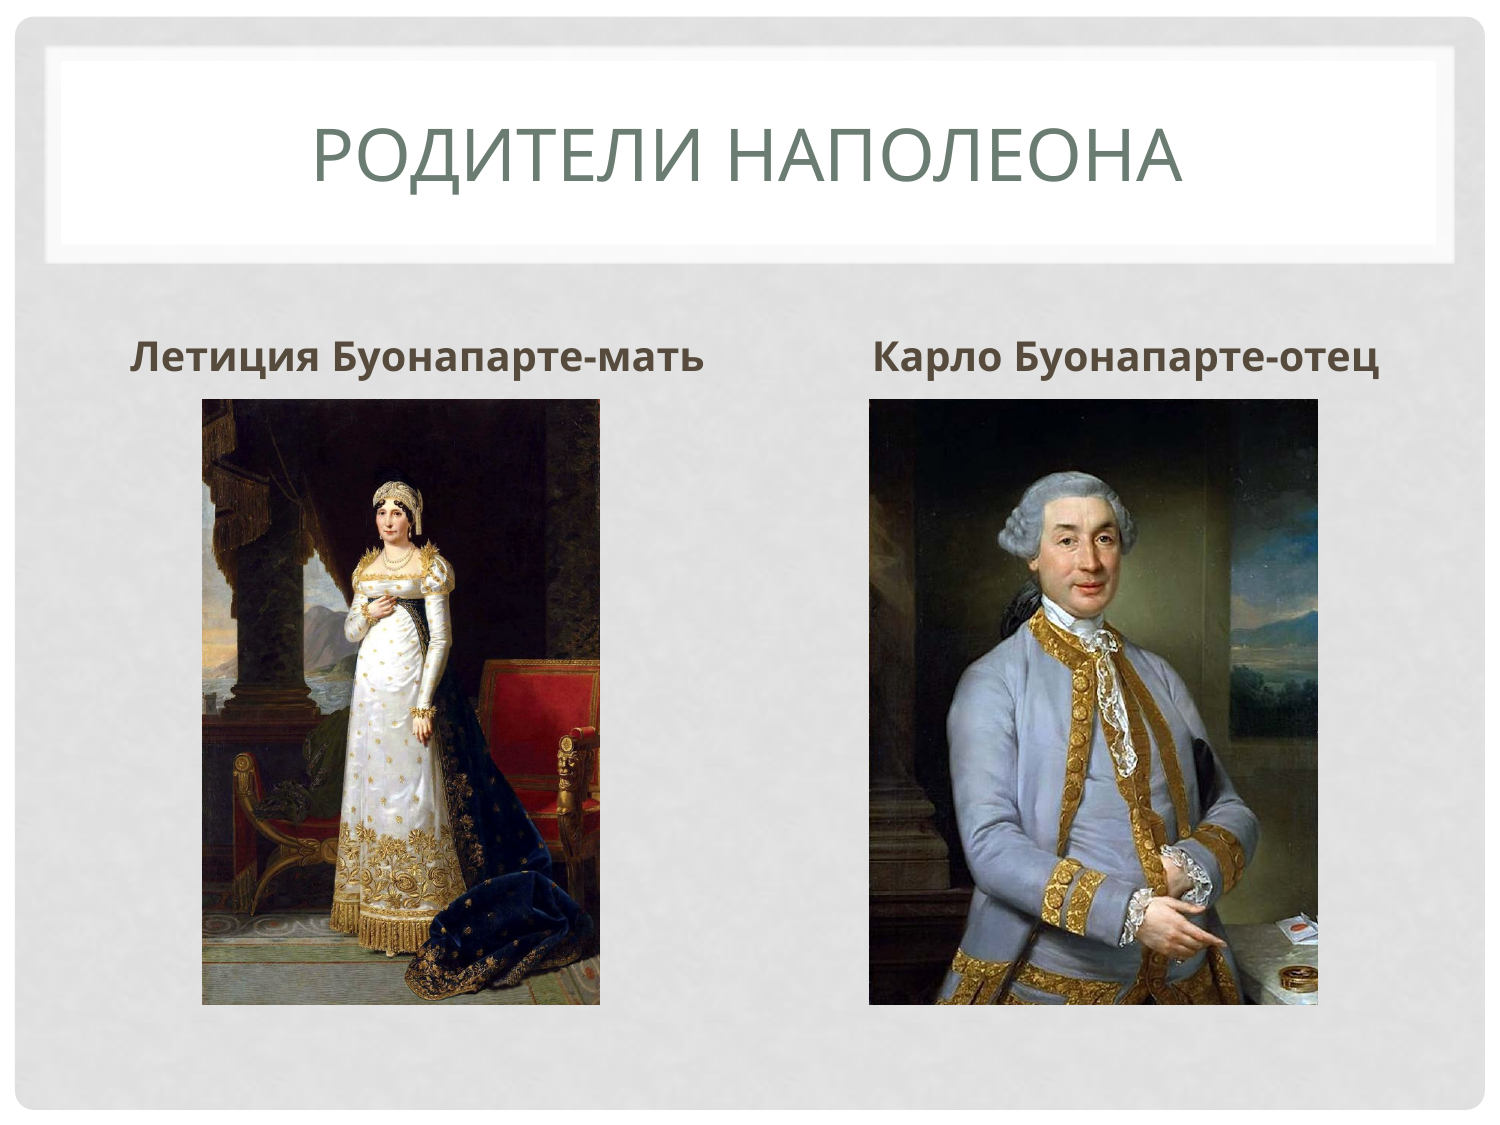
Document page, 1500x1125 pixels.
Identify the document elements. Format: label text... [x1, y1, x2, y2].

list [202, 399, 600, 1006]
list Карло Буонапарте-отец [761, 282, 1425, 388]
list Летиция Буонапарте-мать [69, 282, 733, 388]
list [868, 399, 1319, 1006]
title Родители Наполеона [69, 66, 1425, 238]
